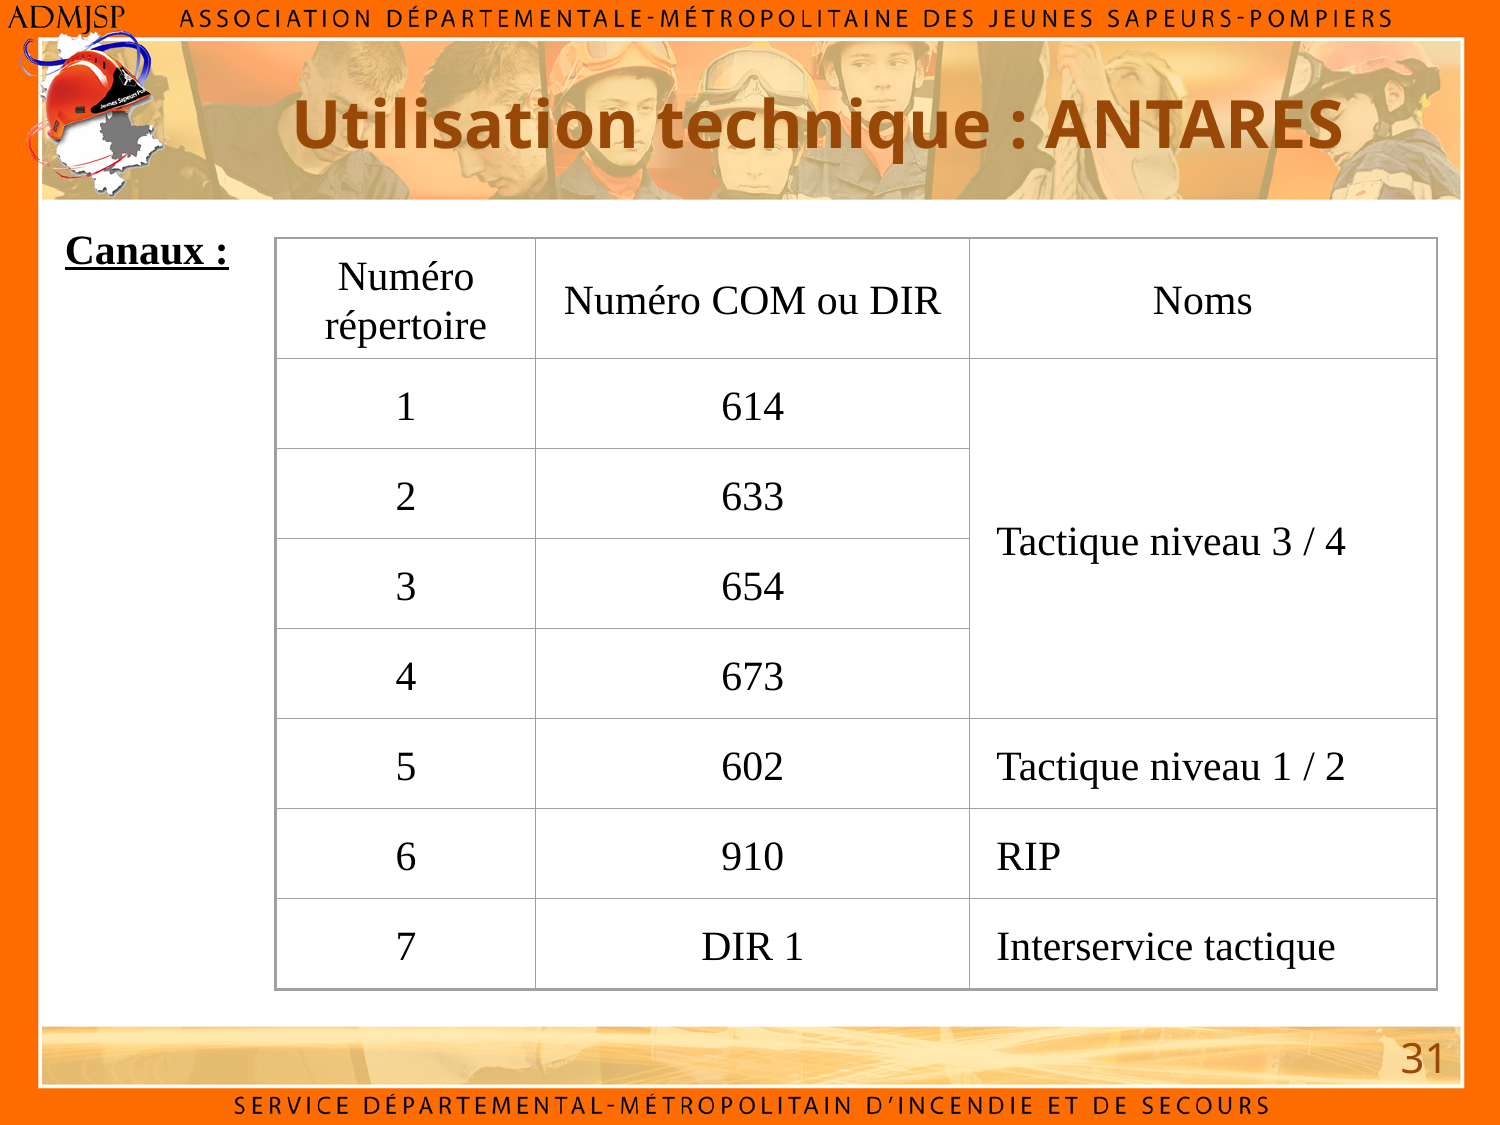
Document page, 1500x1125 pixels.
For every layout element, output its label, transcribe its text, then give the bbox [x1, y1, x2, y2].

picture [0, 0, 1500, 1125]
title Utilisation technique : ANTARES [183, 45, 1454, 200]
text_box Canaux : [50, 212, 250, 281]
text_box 31 [1113, 1029, 1464, 1090]
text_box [274, 237, 1438, 991]
